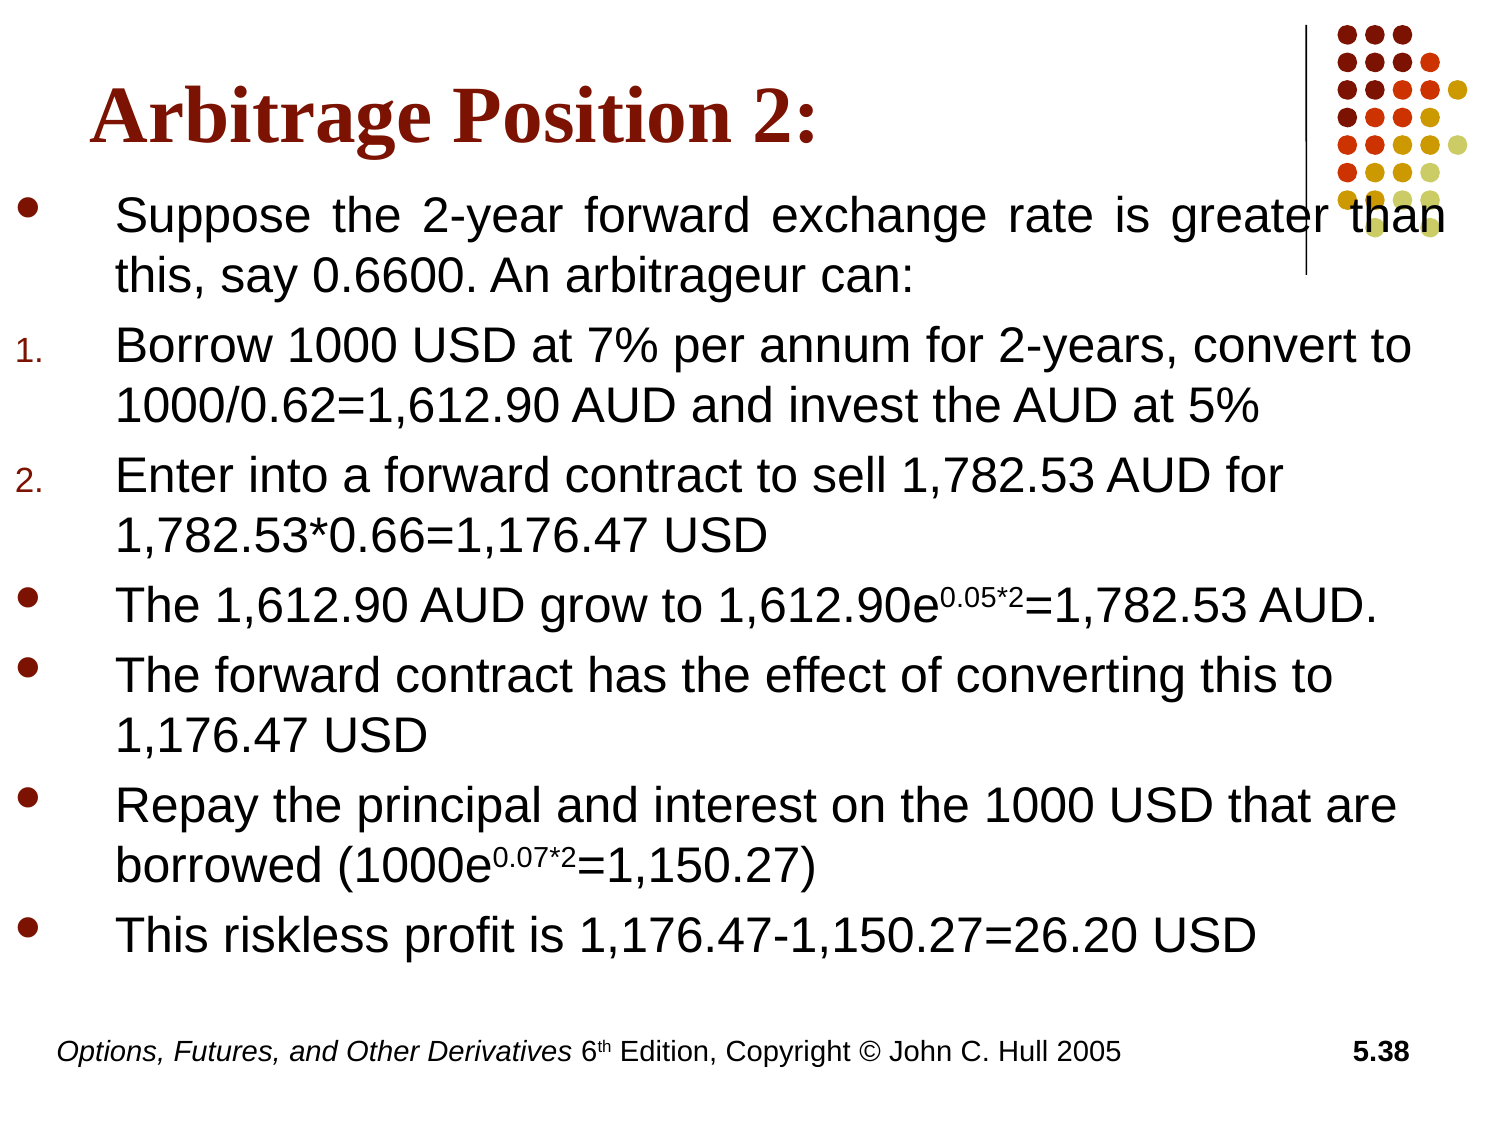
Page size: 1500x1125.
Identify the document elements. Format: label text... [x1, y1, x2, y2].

text_box [1238, 416, 1326, 492]
slide_number 5.38 [1074, 1024, 1426, 1101]
list Suppose the 2-year forward exchange rate is greater than this, say 0.6600. An arbitrageur can: Borrow 1000 USD at 7% per annum for 2-years, convert to 1000/0.62=1,612.90 AUD and invest the AUD at 5% Enter into a forward contract to sell 1,782.53 AUD for 1,782.53*0.66=1,176.47 USD The 1,612.90 AUD grow to 1,612.90e0.05*2=1,782.53 AUD. The forward contract has the effect of converting this to 1,176.47 USD Repay the principal and interest on the 1000 USD that are borrowed (1000e0.07*2=1,150.27) This riskless profit is 1,176.47-1,150.27=26.20 USD [0, 174, 1463, 1013]
text_box [112, 1024, 425, 1100]
text_box [512, 1024, 988, 1100]
footer Options, Futures, and Other Derivatives 6th Edition, Copyright © John C. Hull 2005 [40, 1024, 1074, 1101]
title Arbitrage Position 2: [74, 19, 1313, 174]
